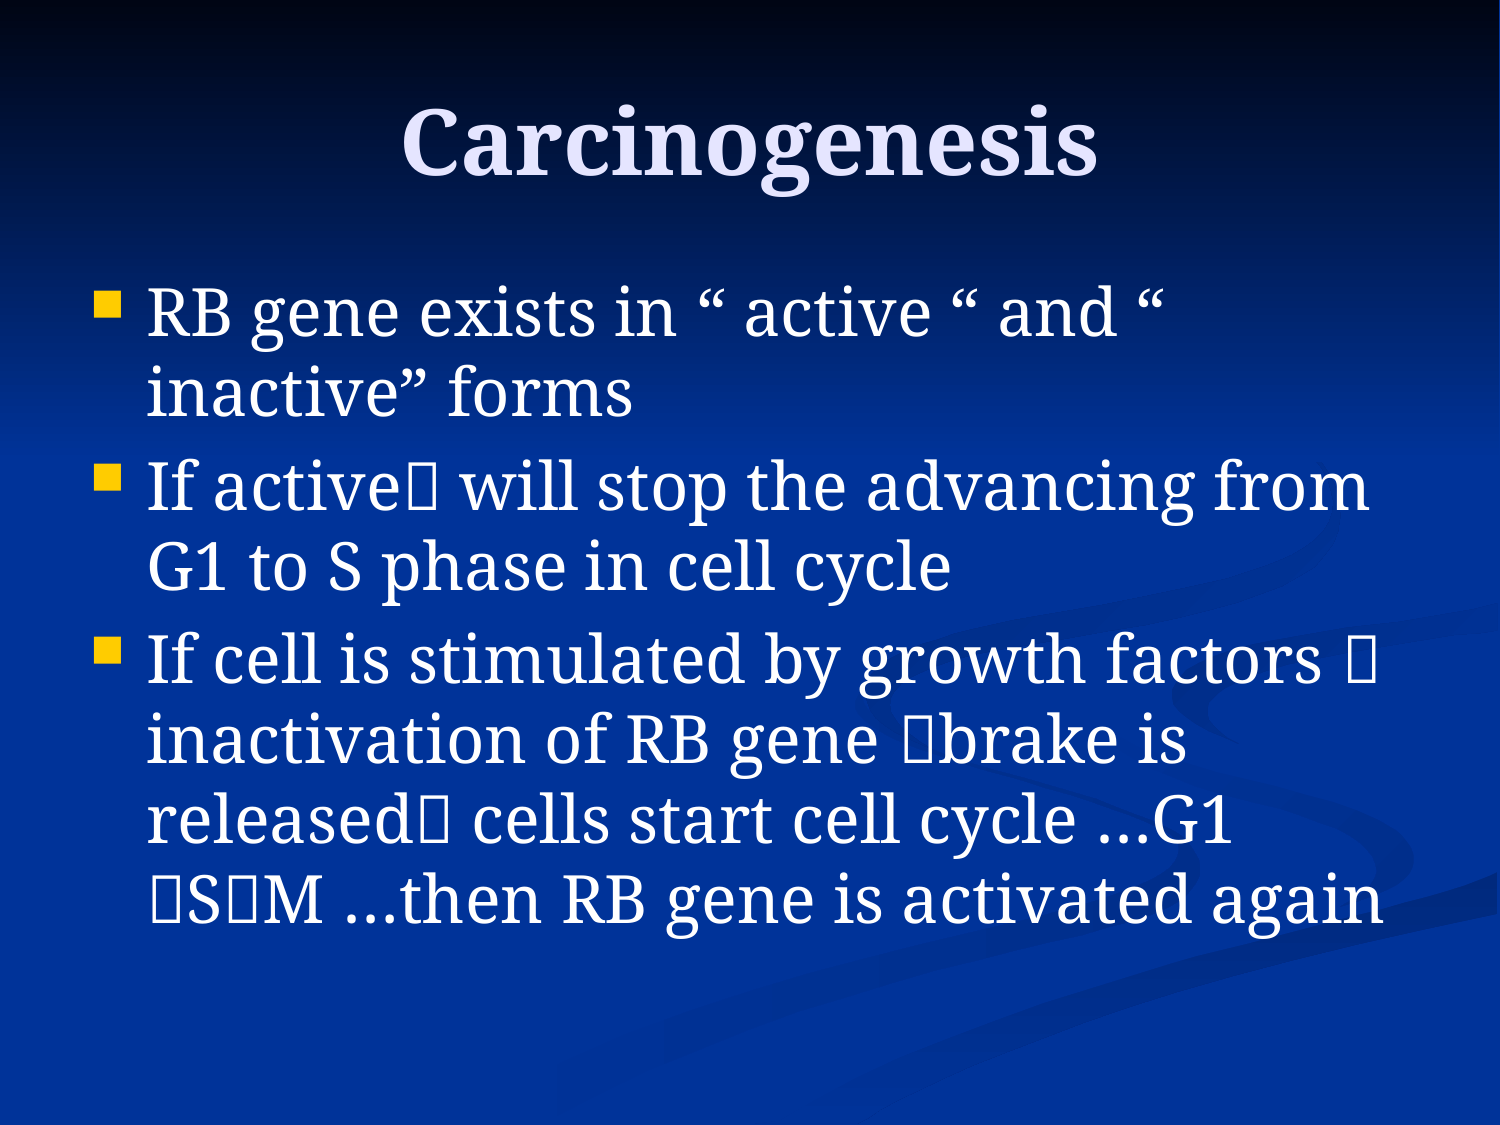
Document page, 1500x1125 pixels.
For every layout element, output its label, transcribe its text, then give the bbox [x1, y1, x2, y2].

list RB gene exists in “ active “ and “ inactive” forms If active will stop the advancing from G1 to S phase in cell cycle If cell is stimulated by growth factors  inactivation of RB gene brake is released cells start cell cycle …G1 SM …then RB gene is activated again [74, 262, 1426, 1006]
title Carcinogenesis [74, 44, 1426, 233]
